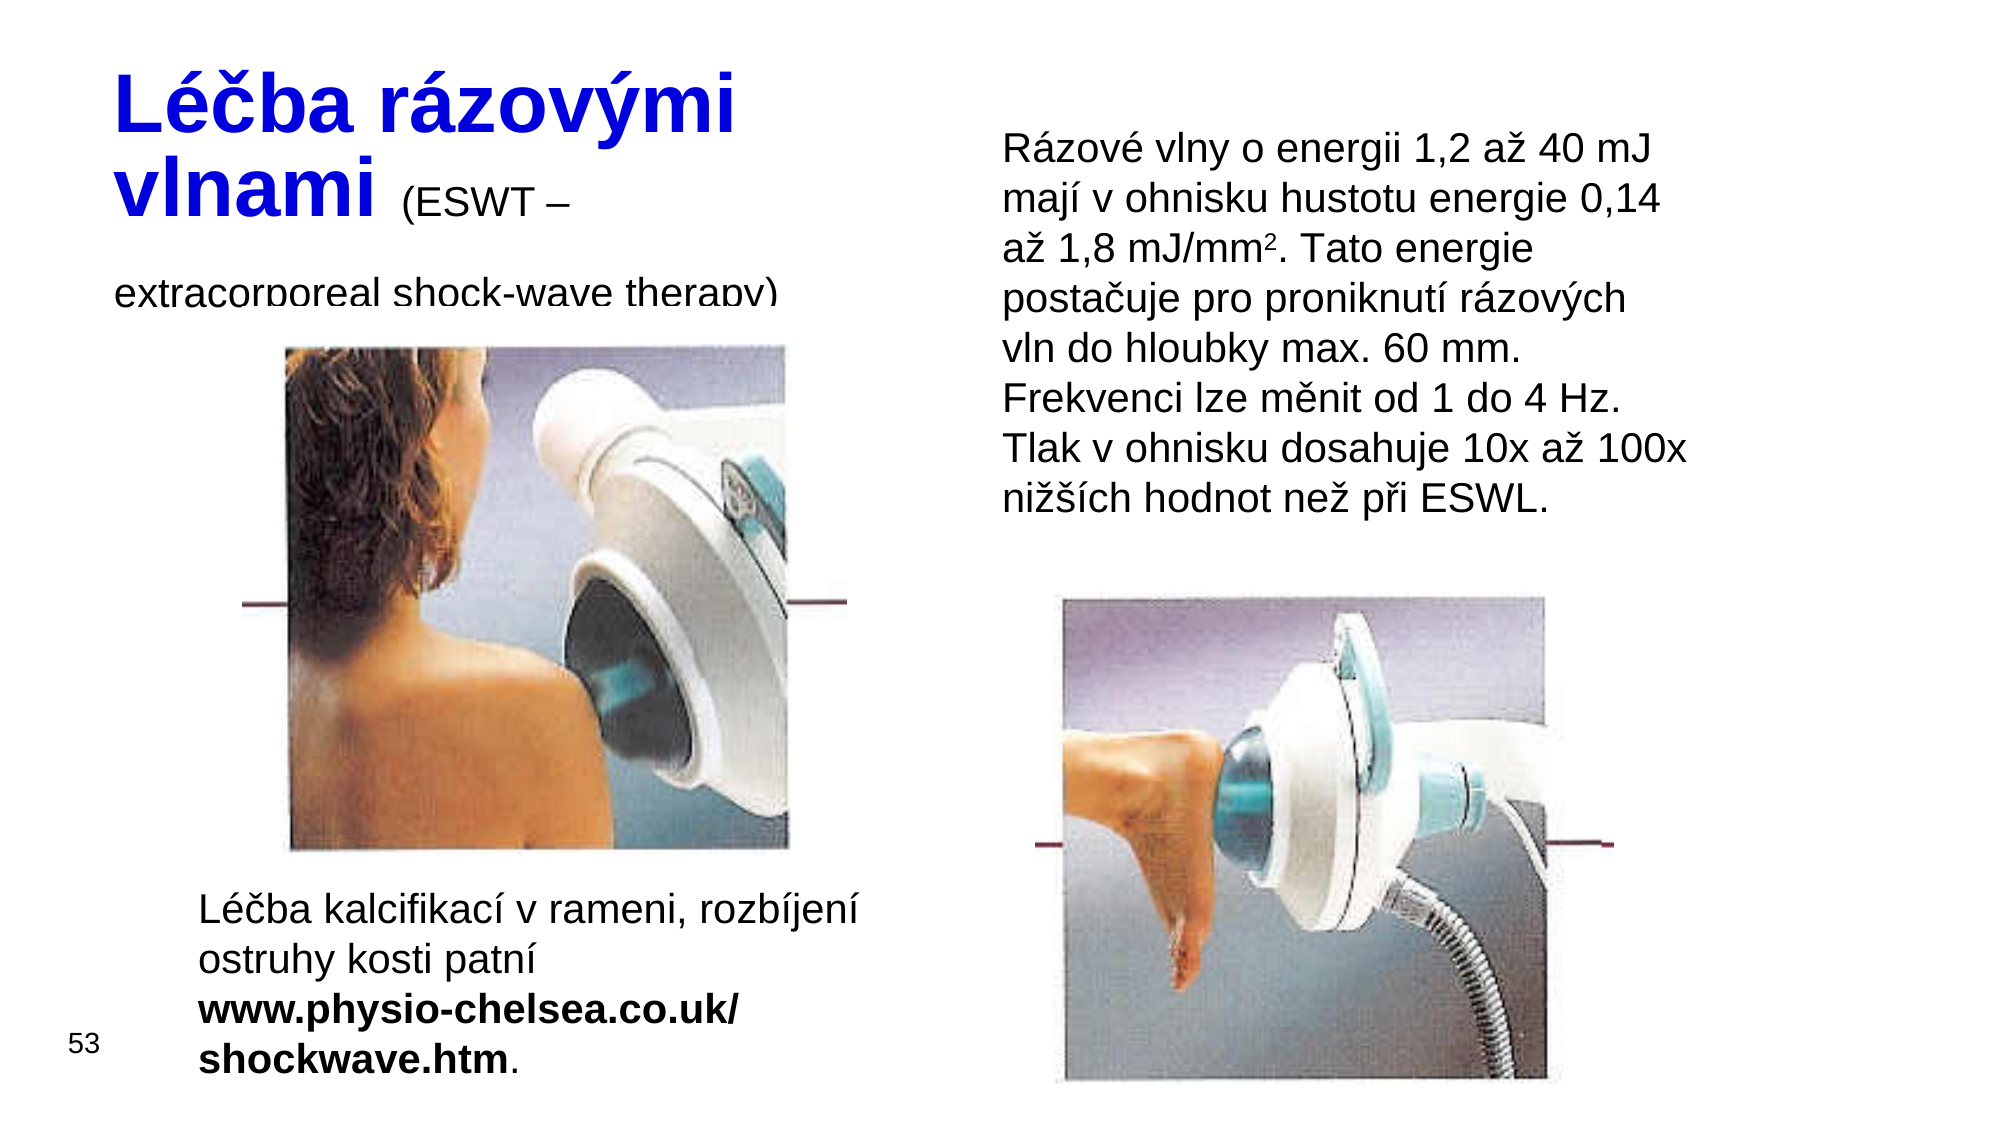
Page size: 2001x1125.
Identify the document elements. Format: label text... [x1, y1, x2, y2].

slide_number 53 [67, 1021, 110, 1063]
list Léčba kalcifikací v rameni, rozbíjení ostruhy kosti patní www.physio-chelsea.co.uk/ shockwave.htm. [198, 881, 931, 1059]
title Léčba rázovými vlnami (ESWT – extracorporeal shock-wave therapy) [113, 66, 847, 254]
text_box Rázové vlny o energii 1,2 až 40 mJ mají v ohnisku hustotu energie 0,14 až 1,8 mJ/mm2. Tato energie postačuje pro proniknutí rázových vln do hloubky max. 60 mm. Frekvenci lze měnit od 1 do 4 Hz. Tlak v ohnisku dosahuje 10x až 100x nižších hodnot než při ESWL. [987, 113, 1706, 529]
picture [242, 306, 847, 882]
picture [1035, 573, 1614, 1123]
